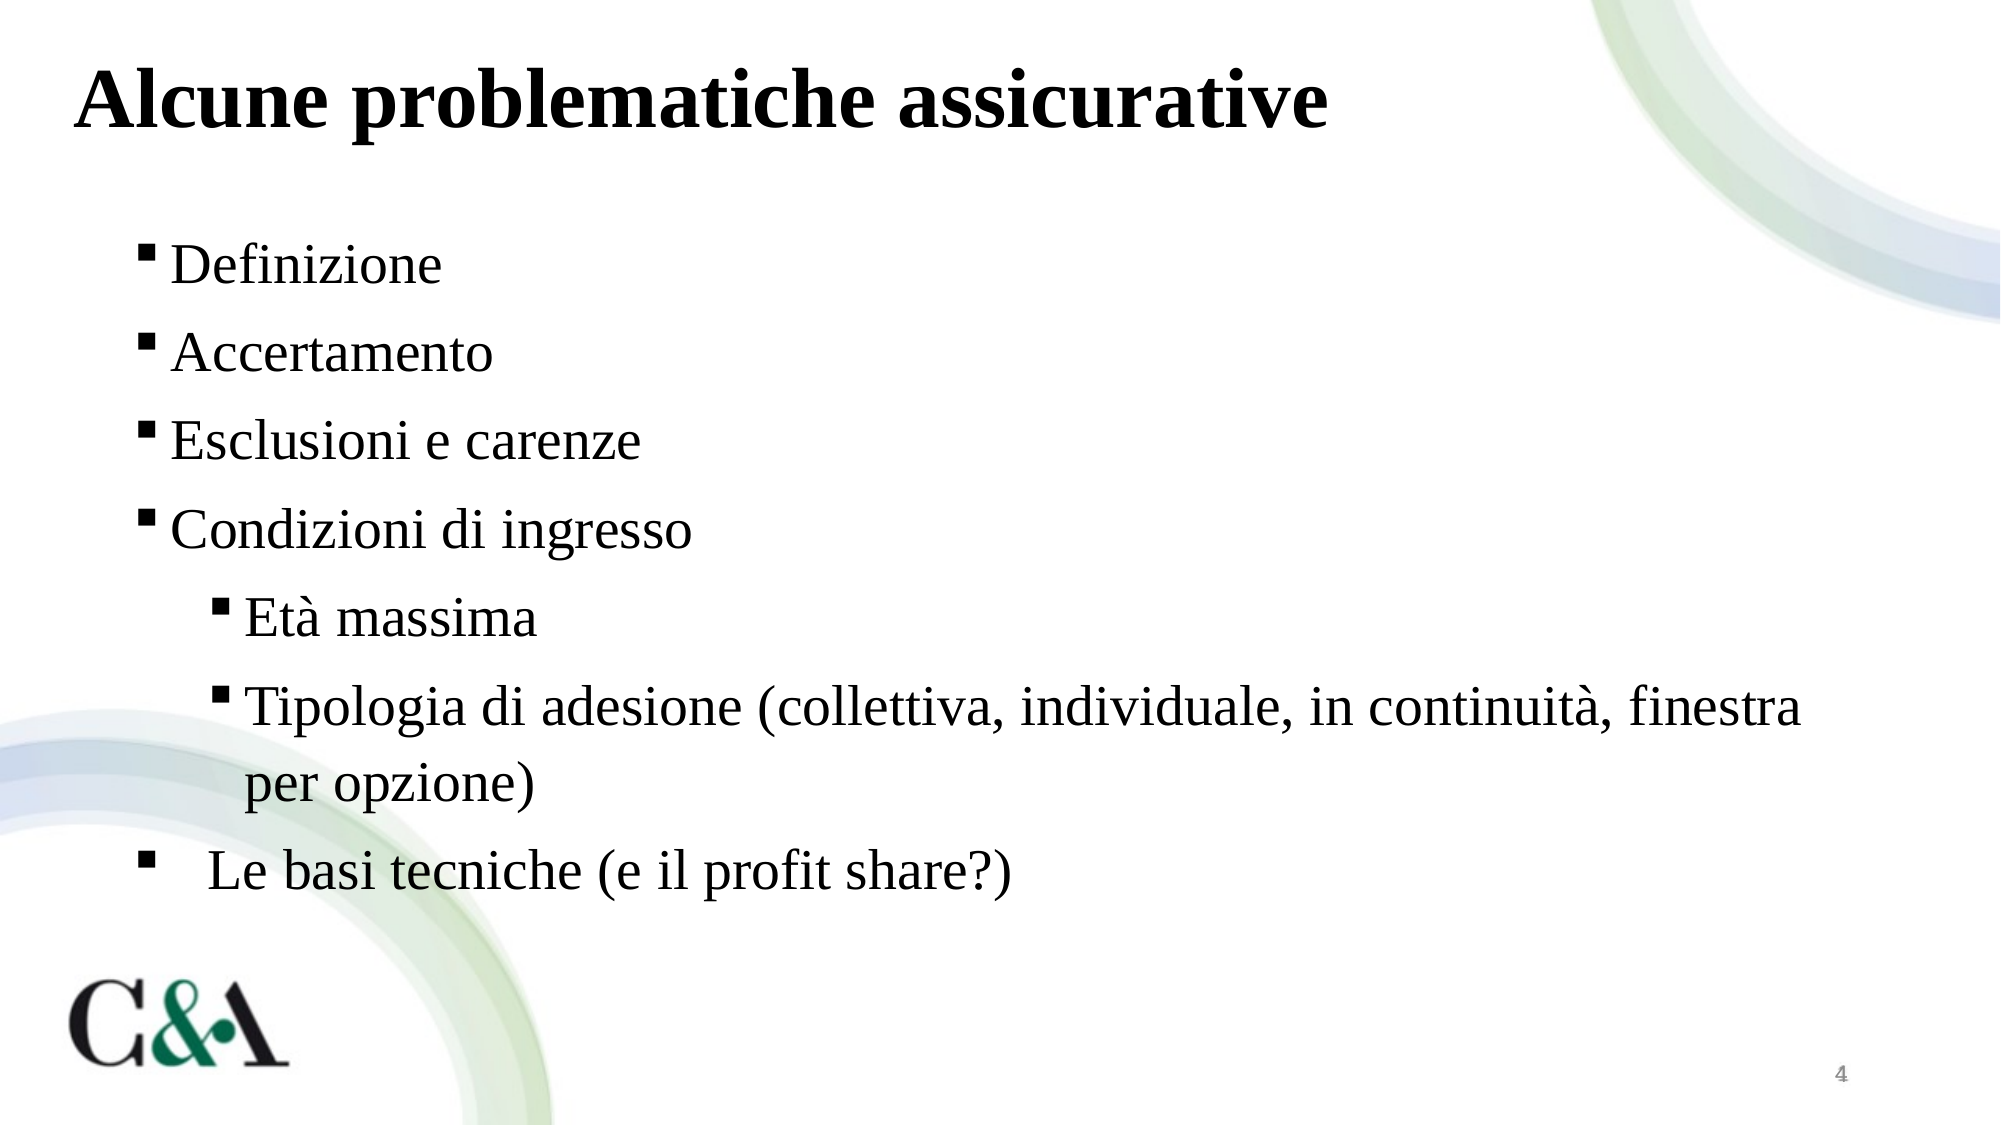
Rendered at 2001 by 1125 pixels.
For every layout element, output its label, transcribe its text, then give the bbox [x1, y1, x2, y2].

list Definizione Accertamento Esclusioni e carenze Condizioni di ingresso Età massima Tipologia di adesione (collettiva, individuale, in continuità, finestra per opzione) Le basi tecniche (e il profit share?) [118, 211, 1882, 914]
picture [0, 0, 2001, 1125]
title Alcune problematiche assicurative [58, 34, 1784, 166]
slide_number 4 [1412, 1042, 1863, 1103]
